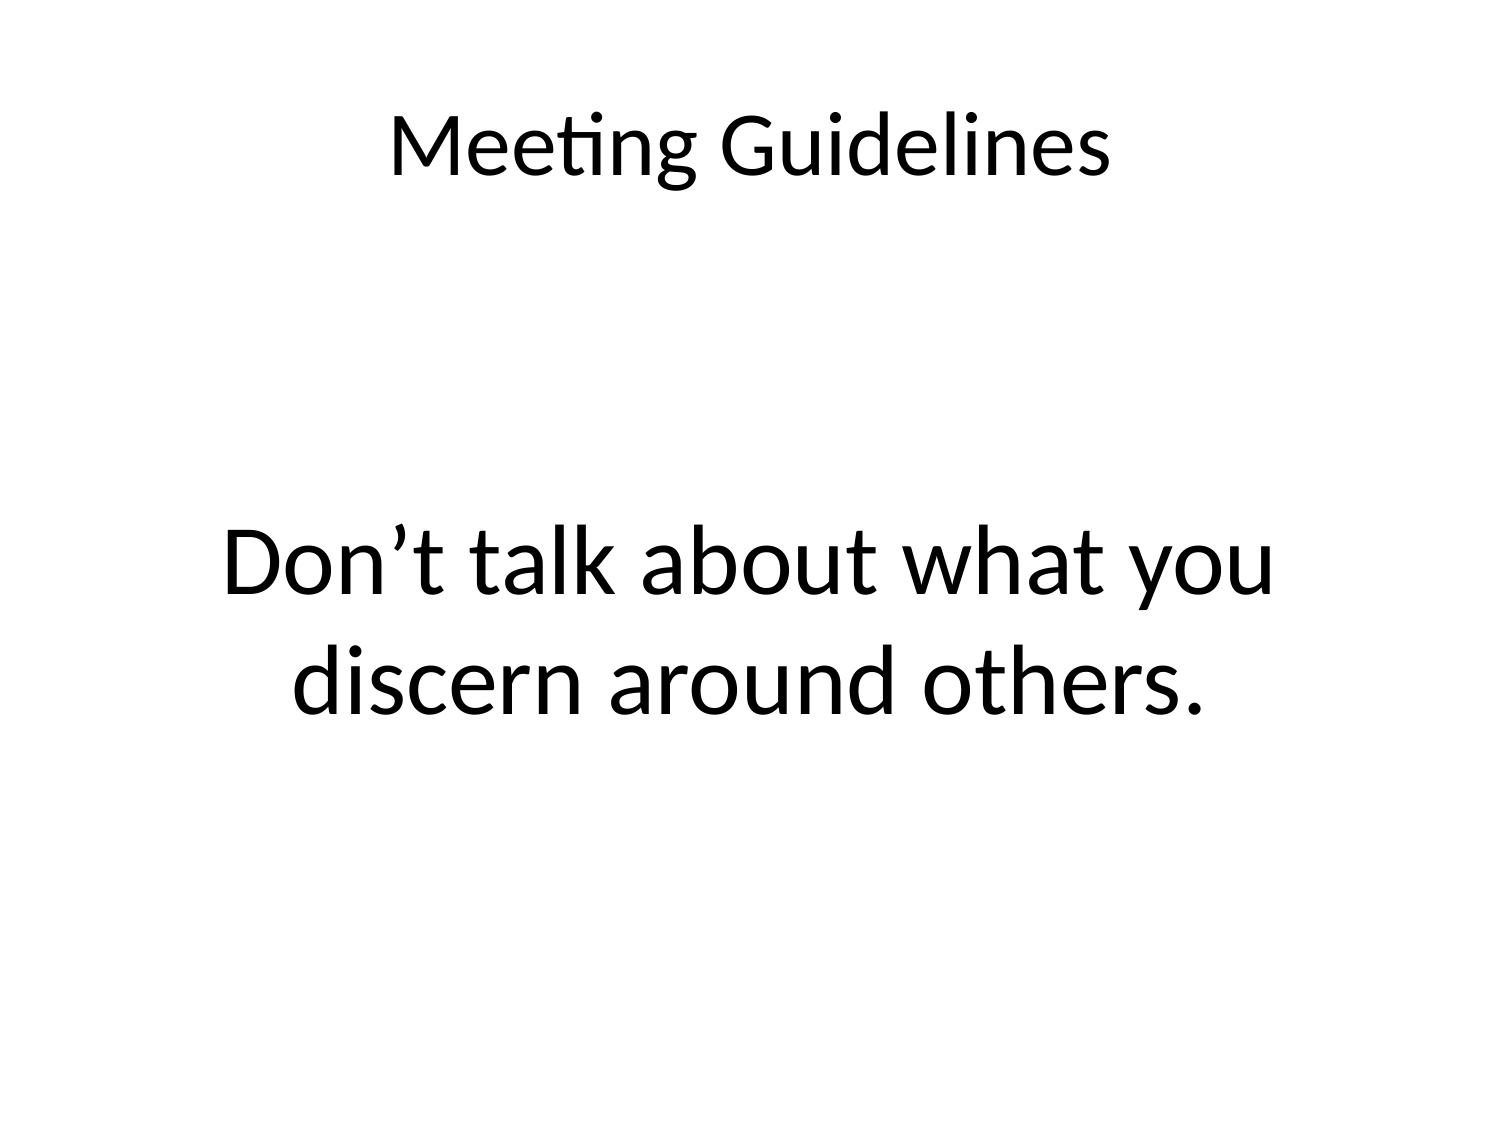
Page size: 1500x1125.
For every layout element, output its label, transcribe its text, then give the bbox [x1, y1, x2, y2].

title Meeting Guidelines [75, 45, 1425, 233]
text_box Don’t talk about what you discern around others. [206, 487, 1294, 743]
